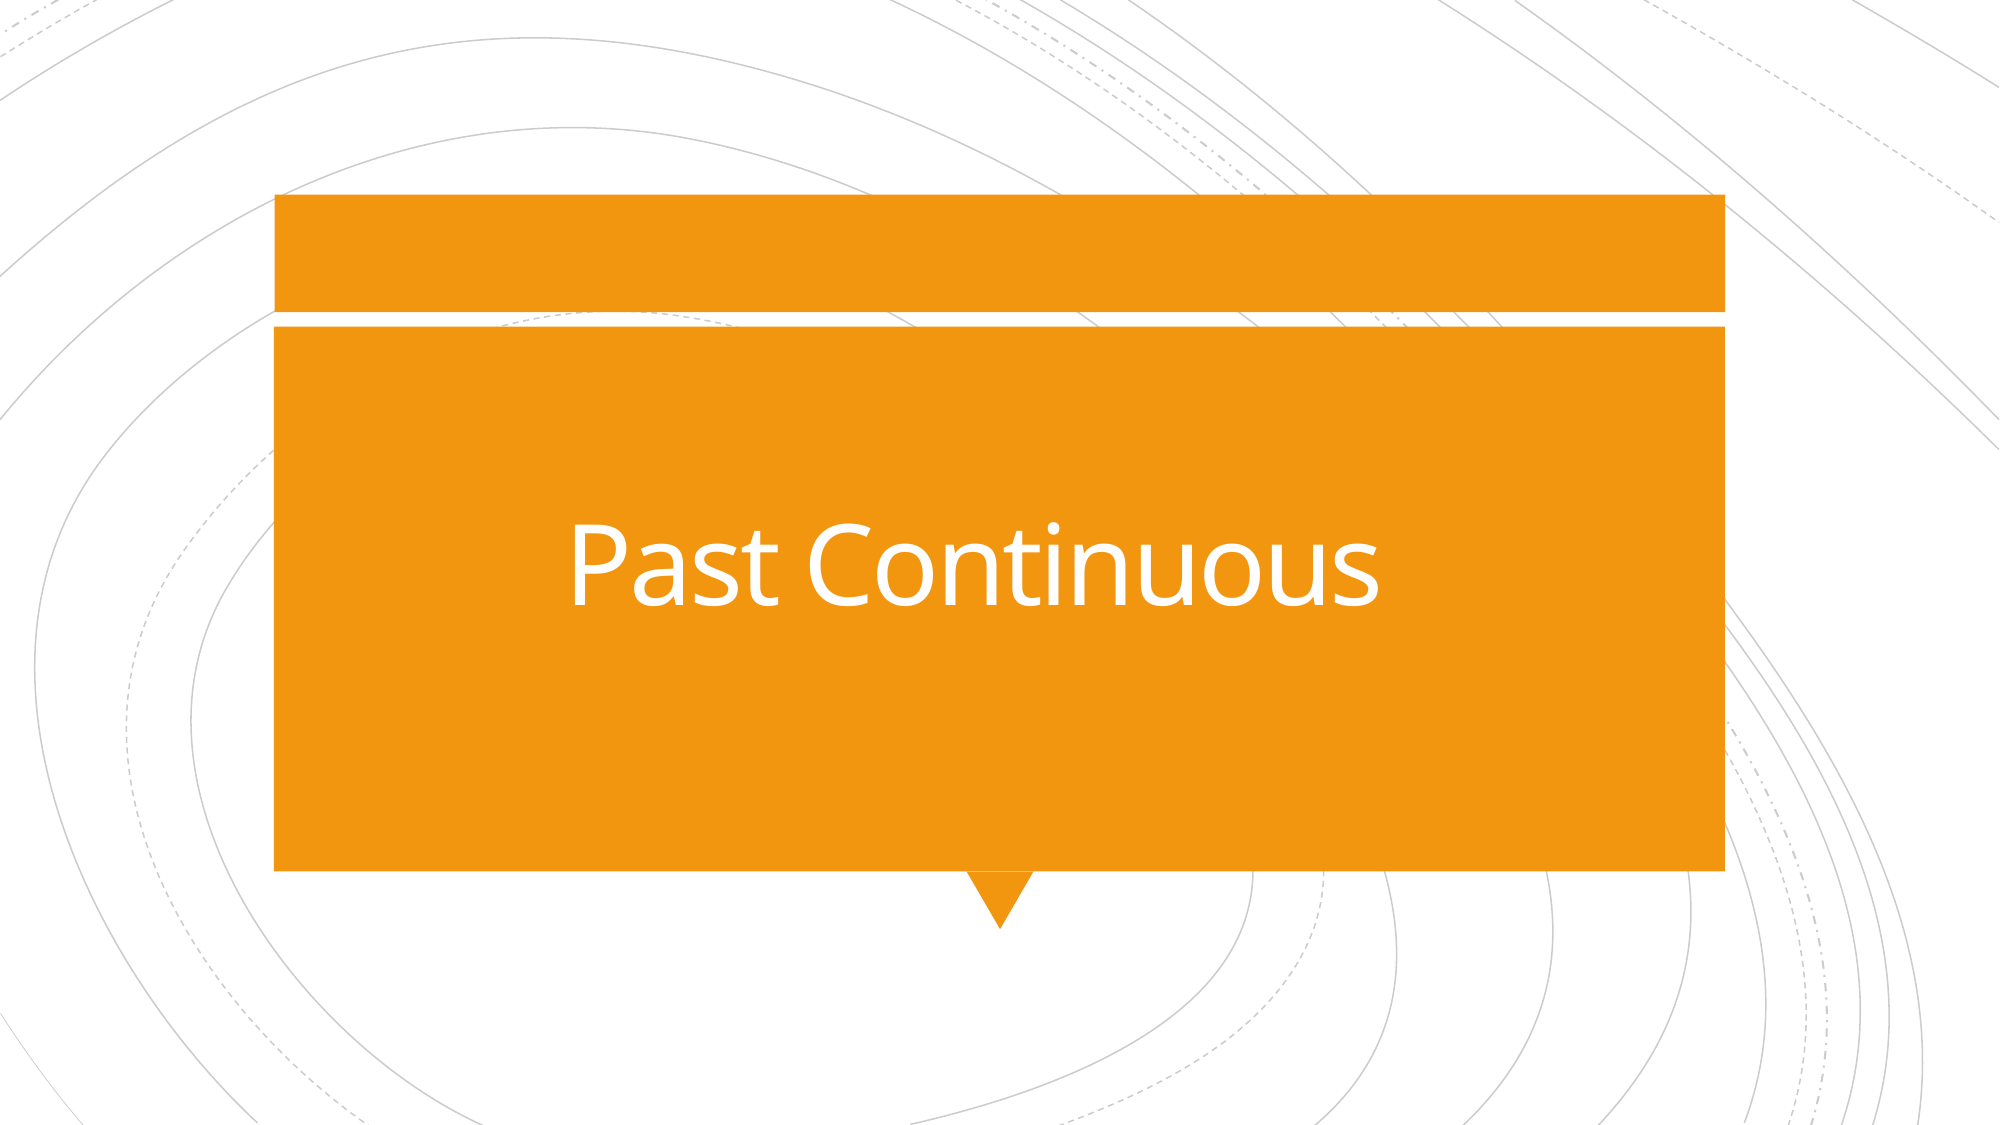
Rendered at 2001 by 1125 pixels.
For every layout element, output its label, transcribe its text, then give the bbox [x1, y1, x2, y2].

title Past Continuous [288, 340, 1713, 628]
